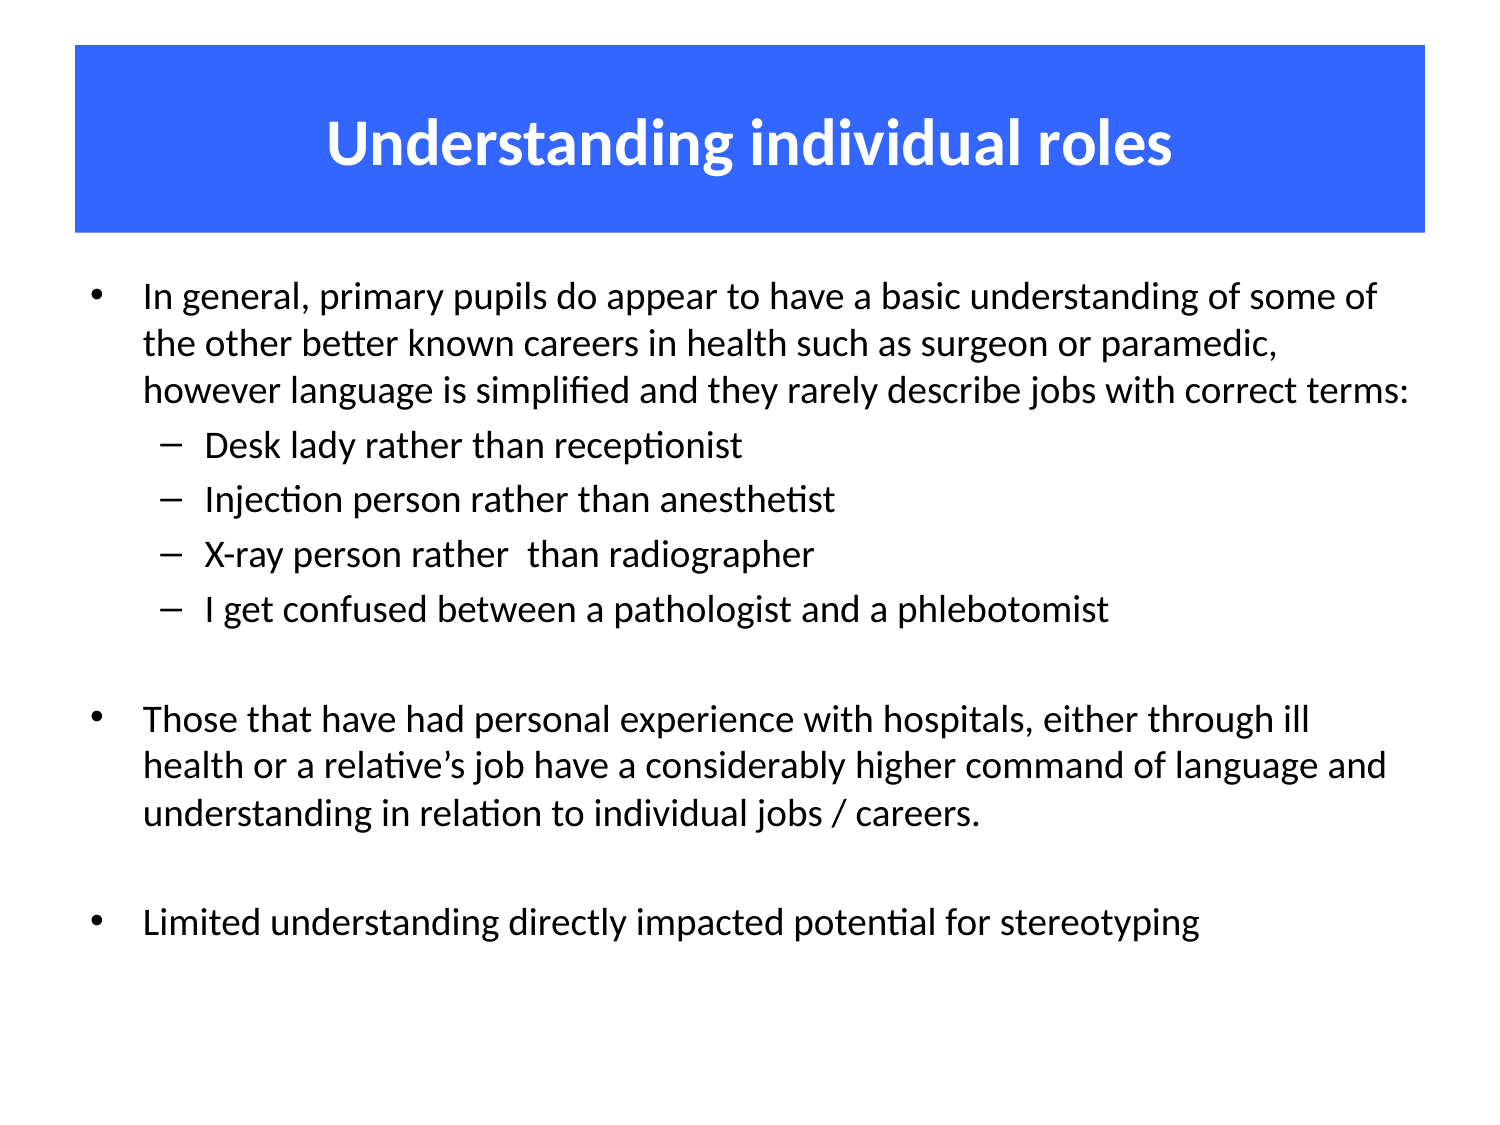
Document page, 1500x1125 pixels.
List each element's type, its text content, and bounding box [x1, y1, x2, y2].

list In general, primary pupils do appear to have a basic understanding of some of the other better known careers in health such as surgeon or paramedic, however language is simplified and they rarely describe jobs with correct terms: Desk lady rather than receptionist Injection person rather than anesthetist X-ray person rather than radiographer I get confused between a pathologist and a phlebotomist Those that have had personal experience with hospitals, either through ill health or a relative’s job have a considerably higher command of language and understanding in relation to individual jobs / careers. Limited understanding directly impacted potential for stereotyping [75, 262, 1425, 1005]
title Understanding individual roles [75, 45, 1425, 233]
